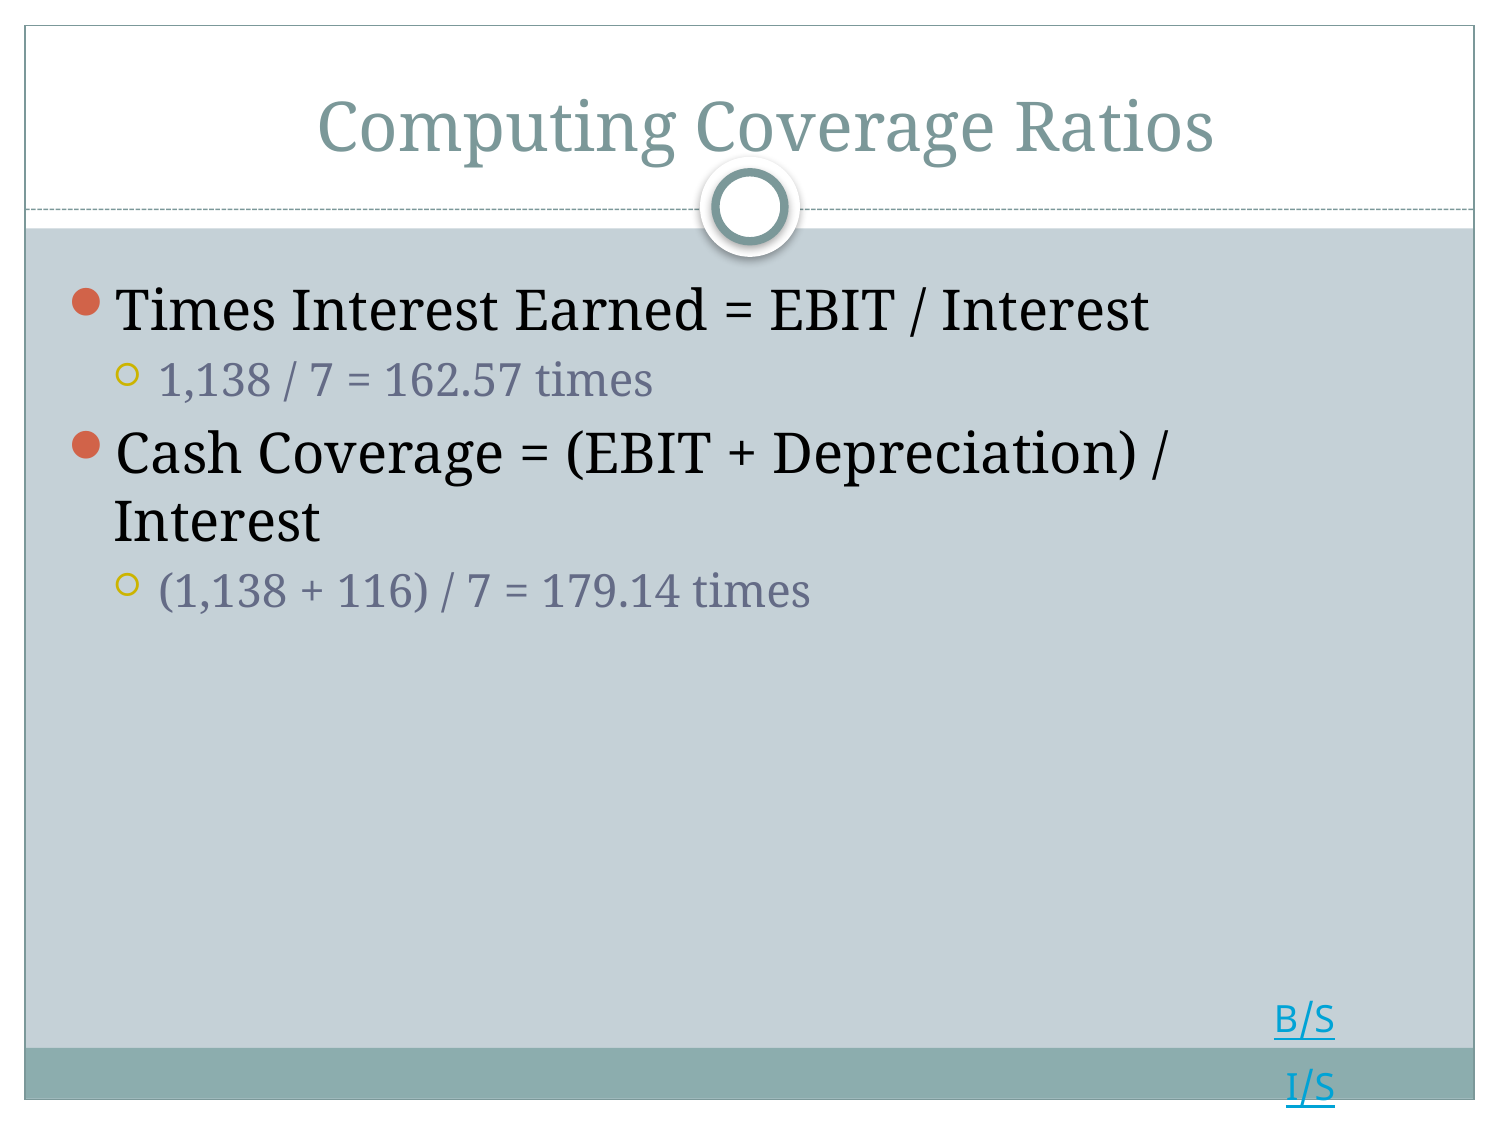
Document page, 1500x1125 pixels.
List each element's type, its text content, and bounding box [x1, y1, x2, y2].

text_box B/S I/S [1212, 987, 1350, 1119]
title Computing Coverage Ratios [171, 53, 1362, 173]
text_box Times Interest Earned = EBIT / Interest 1,138 / 7 = 162.57 times Cash Coverage = (EBIT + Depreciation) / Interest (1,138 + 116) / 7 = 179.14 times [53, 267, 1247, 1010]
